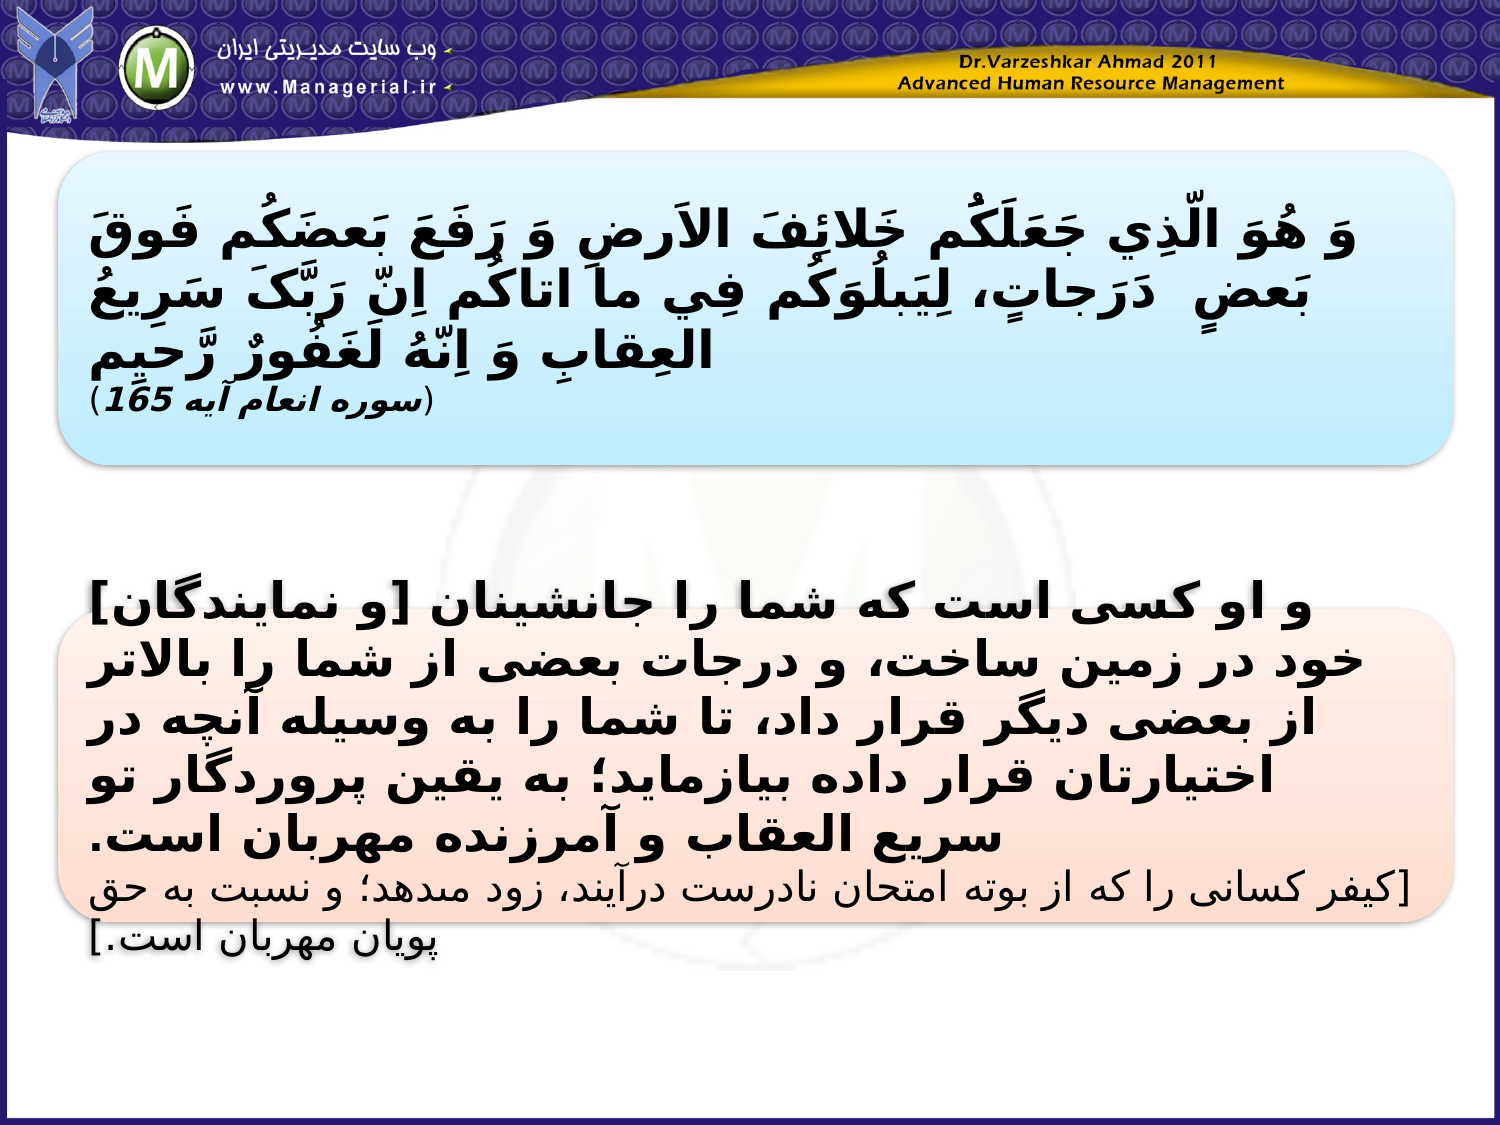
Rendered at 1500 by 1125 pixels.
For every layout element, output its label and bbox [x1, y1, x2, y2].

text_box [58, 152, 1454, 1067]
picture [0, 0, 1500, 1125]
